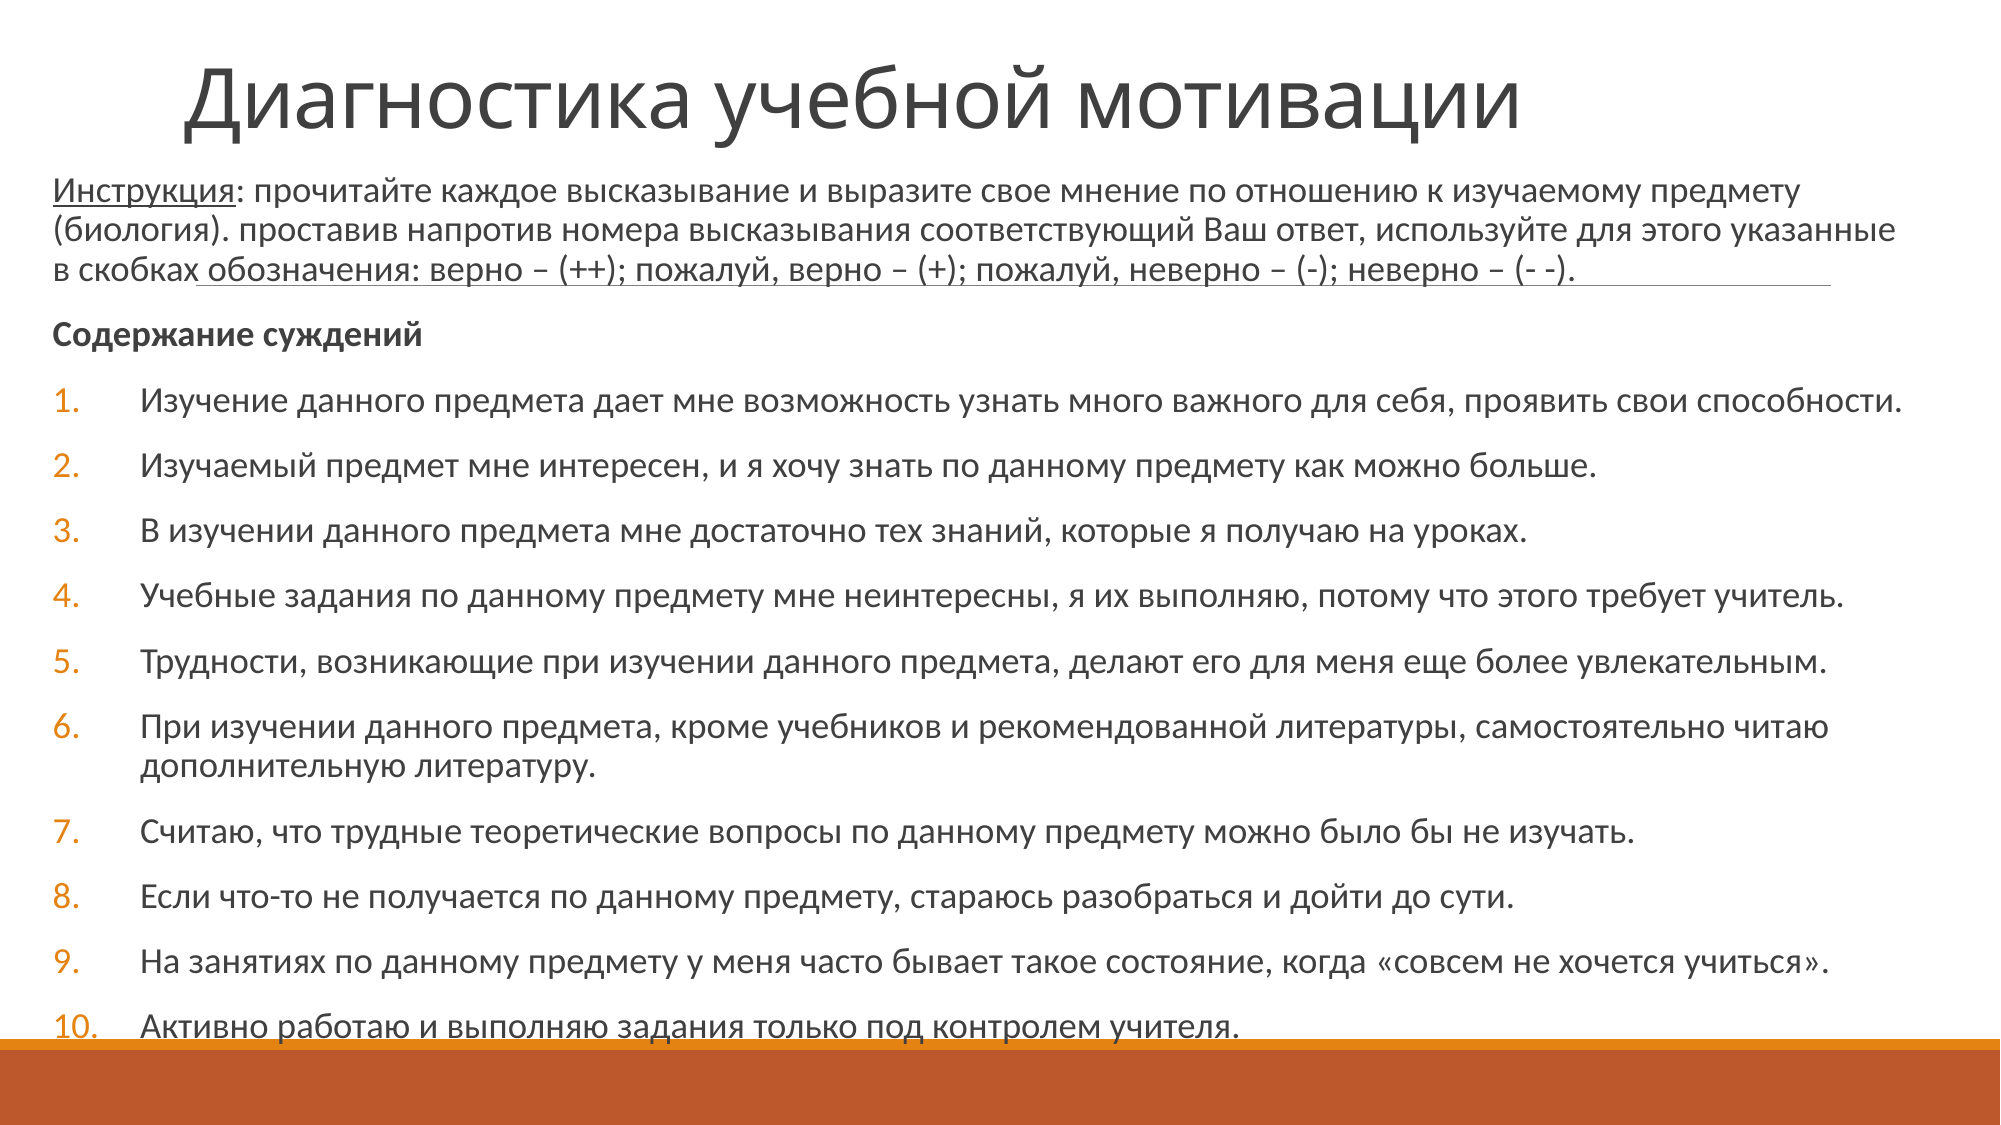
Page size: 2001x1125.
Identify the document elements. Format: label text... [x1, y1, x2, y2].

list Инструкция: прочитайте каждое высказывание и выразите свое мнение по отношению к изучаемому предмету (биология). проставив напротив номера высказывания соответствующий Ваш ответ, используйте для этого указанные в скобках обозначения: верно – (++); пожалуй, верно – (+); пожалуй, неверно – (-); неверно – (- -). Содержание суждений Изучение данного предмета дает мне возможность узнать много важного для себя, проявить свои способности. Изучаемый предмет мне интересен, и я хочу знать по данному предмету как можно больше. В изучении данного предмета мне достаточно тех знаний, которые я получаю на уроках. Учебные задания по данному предмету мне неинтересны, я их выполняю, потому что этого требует учитель. Трудности, возникающие при изучении данного предмета, делают его для меня еще более увлекательным. При изучении данного предмета, кроме учебников и рекомендованной литературы, самостоятельно читаю дополнительную литературу. Считаю, что трудные теоретические вопросы по данному предмету можно было бы не изучать. Если что-то не получается по данному предмету, стараюсь разобраться и дойти до сути. На занятиях по данному предмету у меня часто бывает такое состояние, когда «совсем не хочется учиться». Активно работаю и выполняю задания только под контролем учителя. [52, 163, 1911, 1072]
title Диагностика учебной мотивации [169, 26, 1820, 154]
